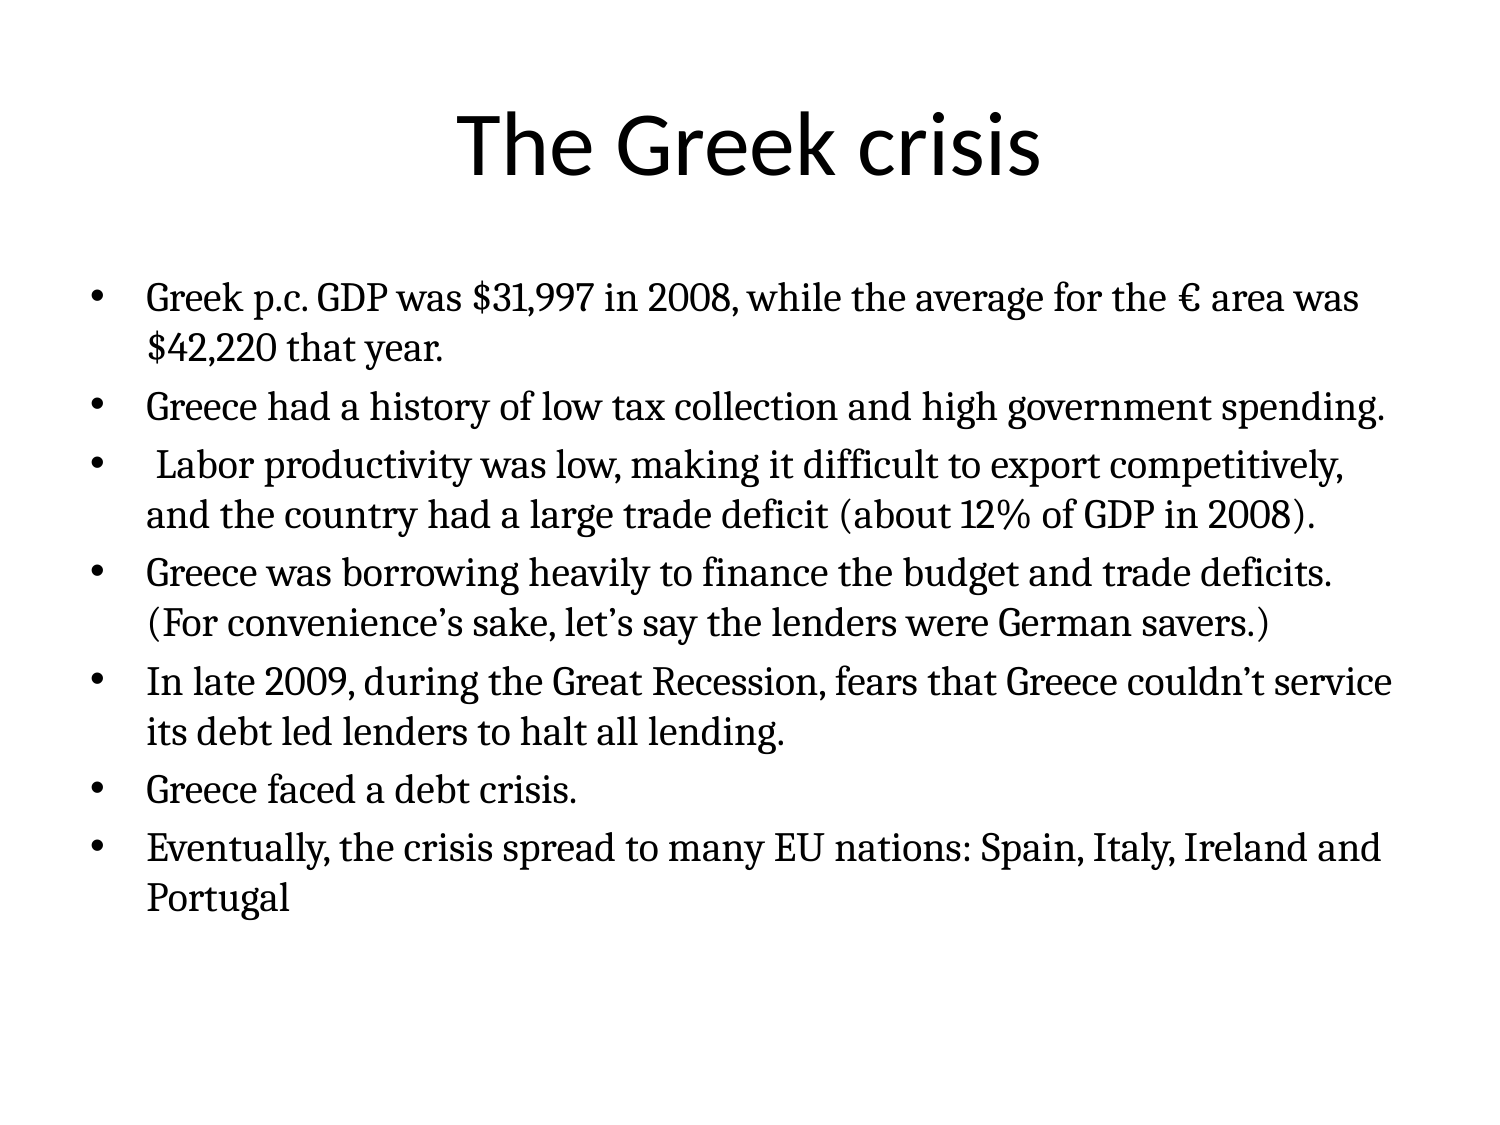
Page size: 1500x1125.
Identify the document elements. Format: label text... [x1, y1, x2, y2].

list Greek p.c. GDP was $31,997 in 2008, while the average for the € area was $42,220 that year. Greece had a history of low tax collection and high government spending. Labor productivity was low, making it difficult to export competitively, and the country had a large trade deficit (about 12% of GDP in 2008). Greece was borrowing heavily to finance the budget and trade deficits. (For convenience’s sake, let’s say the lenders were German savers.) In late 2009, during the Great Recession, fears that Greece couldn’t service its debt led lenders to halt all lending. Greece faced a debt crisis. Eventually, the crisis spread to many EU nations: Spain, Italy, Ireland and Portugal [75, 262, 1425, 1005]
title The Greek crisis [75, 45, 1425, 233]
